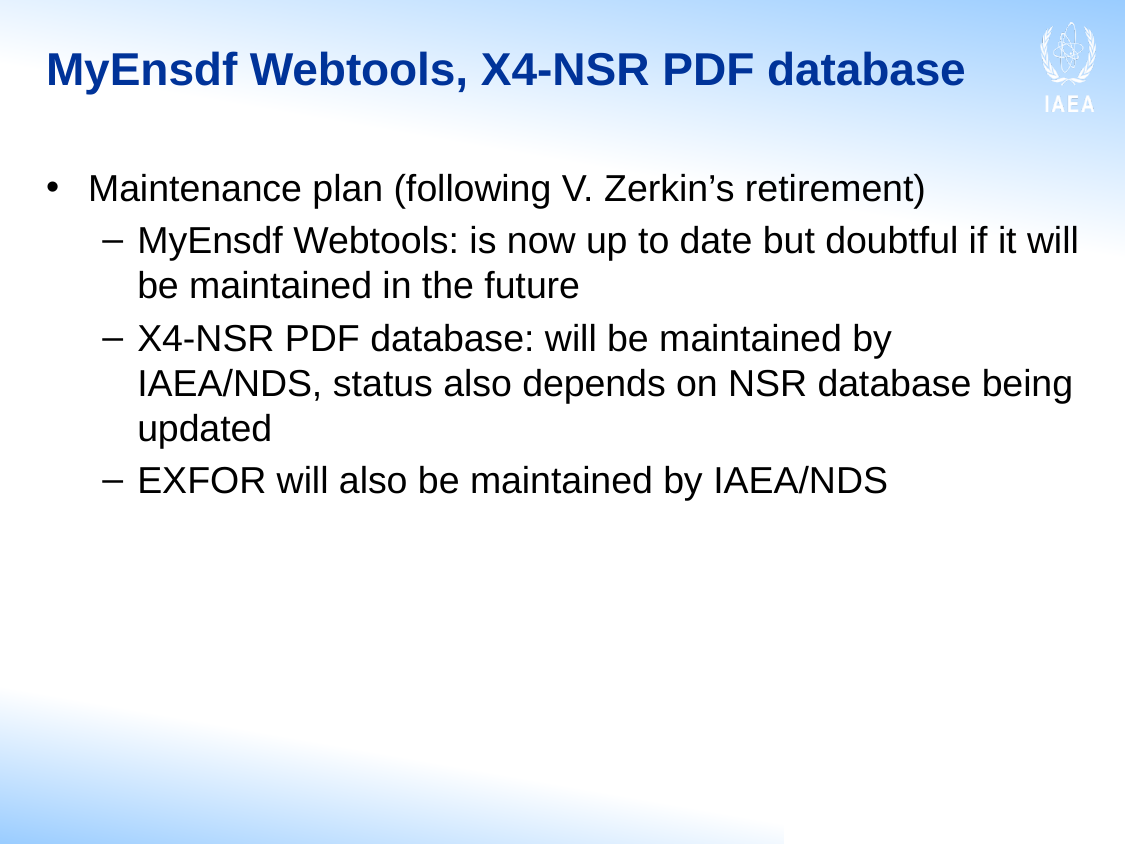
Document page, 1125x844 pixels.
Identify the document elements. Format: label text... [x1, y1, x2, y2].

list Maintenance plan (following V. Zerkin’s retirement) MyEnsdf Webtools: is now up to date but doubtful if it will be maintained in the future X4-NSR PDF database: will be maintained by IAEA/NDS, status also depends on NSR database being updated EXFOR will also be maintained by IAEA/NDS [30, 156, 1103, 754]
title MyEnsdf Webtools, X4-NSR PDF database [30, 14, 1012, 121]
picture [1040, 22, 1096, 112]
